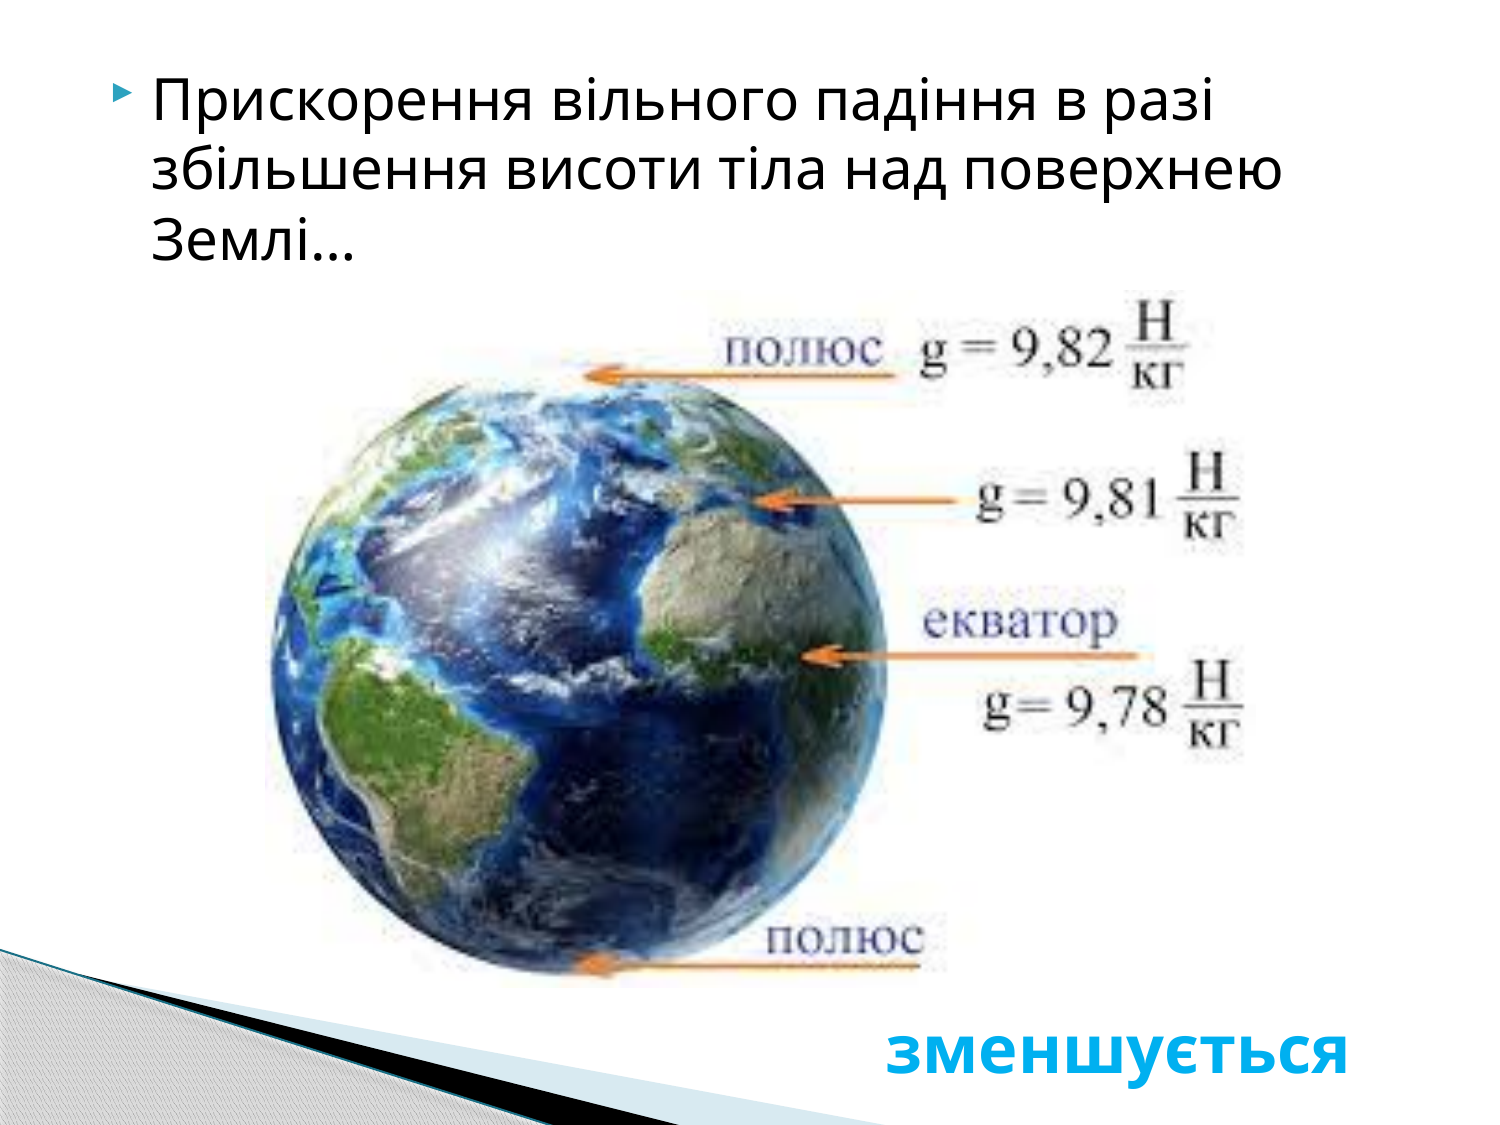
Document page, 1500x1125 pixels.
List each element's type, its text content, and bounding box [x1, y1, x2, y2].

picture [265, 290, 1256, 988]
text_box зменшується [767, 999, 1471, 1095]
list Прискорення вільного падіння в разі збільшення висоти тіла над поверхнею Землі… [76, 54, 1427, 797]
